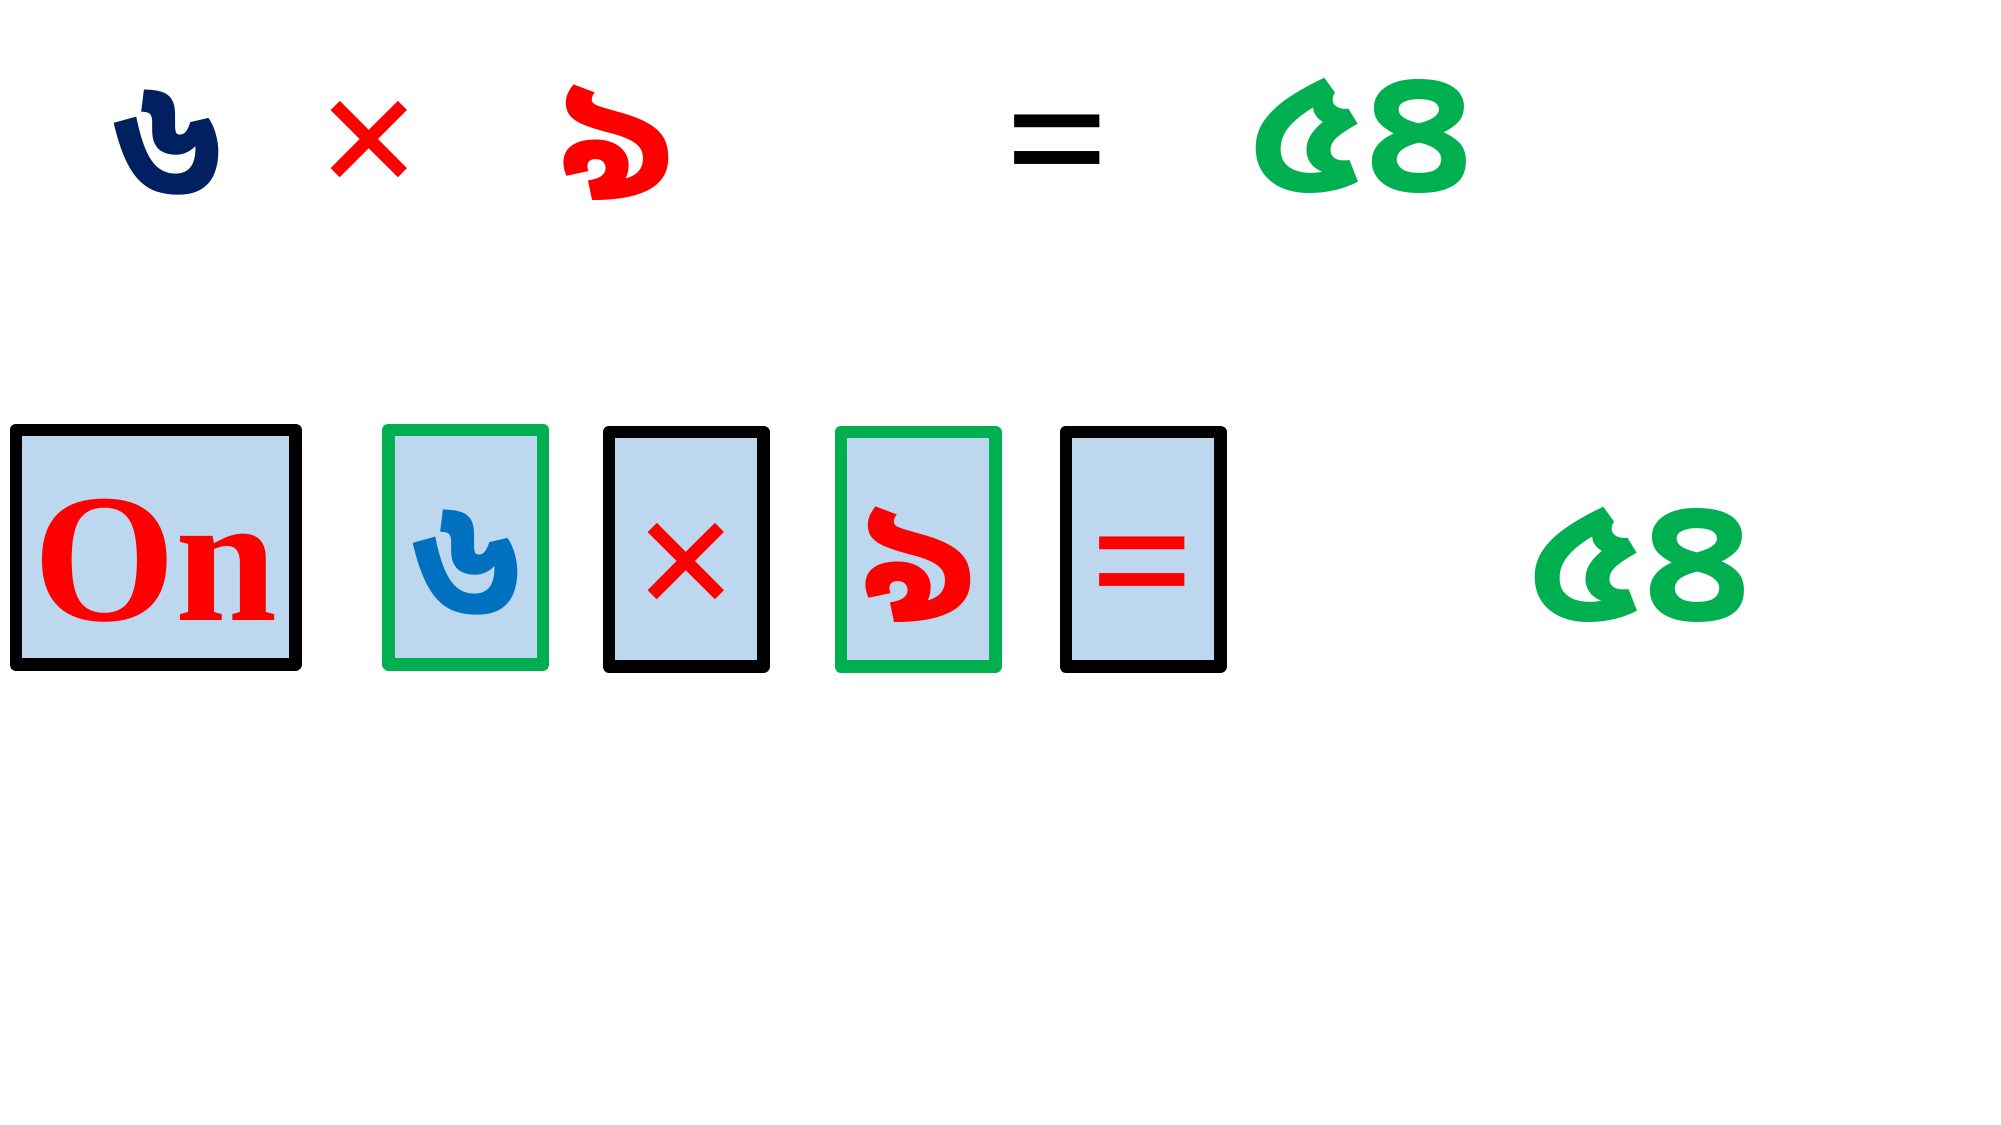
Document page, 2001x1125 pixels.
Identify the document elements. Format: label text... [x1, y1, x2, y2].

text_box ৯ [840, 432, 996, 667]
text_box ৬ × ৯ = [0, 9, 1130, 244]
text_box On [15, 429, 296, 665]
text_box ৫৪ [1395, 432, 1887, 667]
text_box ৫৪ [1234, 2, 1984, 238]
text_box ৬ [388, 429, 544, 665]
text_box × [609, 432, 764, 667]
text_box = [1065, 432, 1221, 667]
